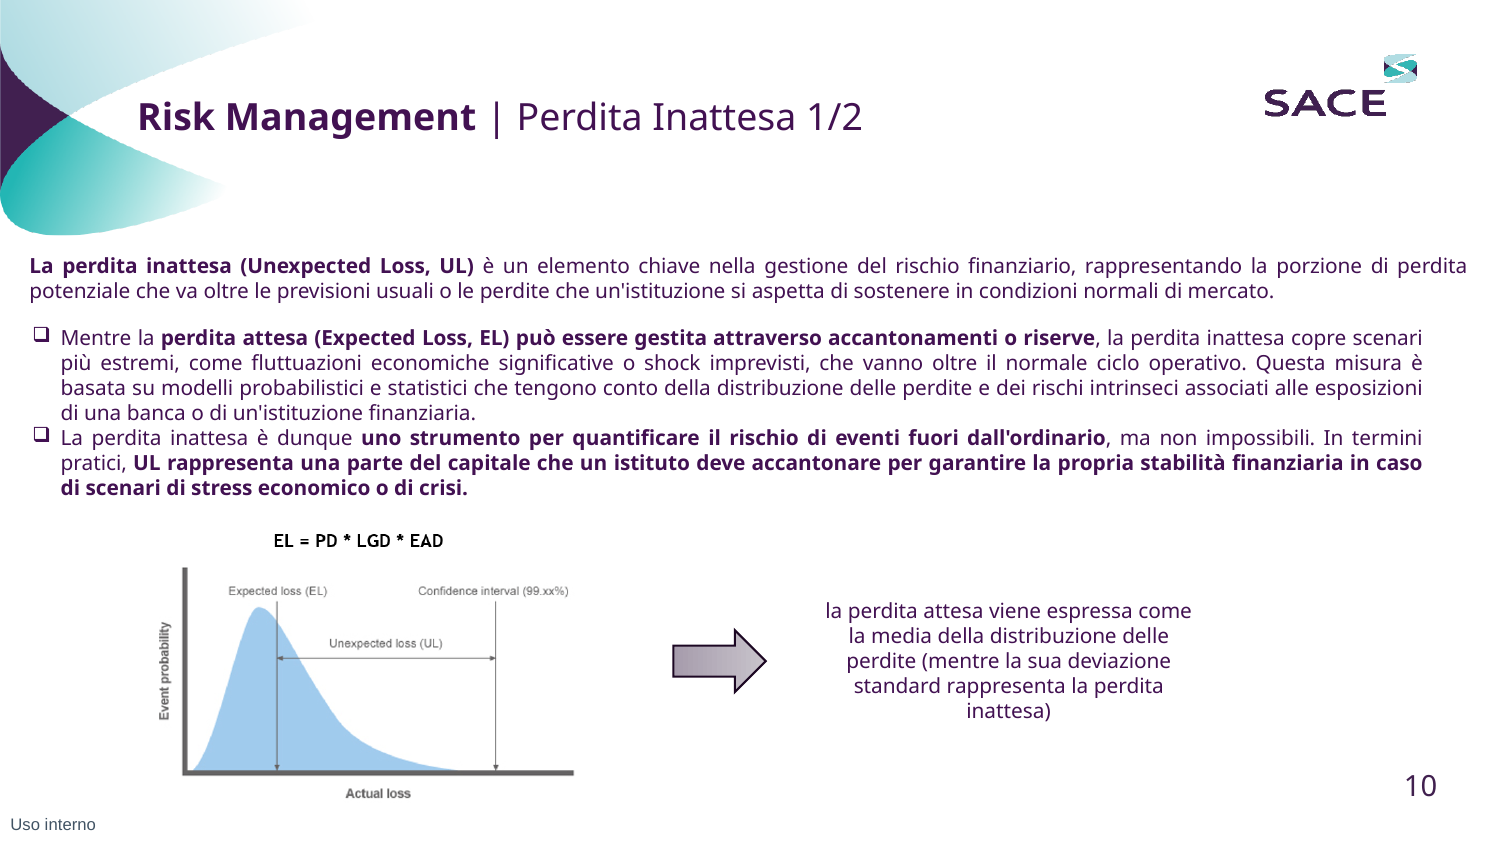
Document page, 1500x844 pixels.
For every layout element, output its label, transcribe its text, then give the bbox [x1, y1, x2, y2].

picture [1261, 53, 1420, 91]
picture [0, 0, 750, 236]
slide_number 10 [1092, 767, 1438, 803]
text_box la perdita attesa viene espressa come la media della distribuzione delle perdite (mentre la sua deviazione standard rappresenta la perdita inattesa) [809, 590, 1209, 730]
text_box Mentre la perdita attesa (Expected Loss, EL) può essere gestita attraverso accantonamenti o riserve, la perdita inattesa copre scenari più estremi, come fluttuazioni economiche significative o shock imprevisti, che vanno oltre il normale ciclo operativo. Questa misura è basata su modelli probabilistici e statistici che tengono conto della distribuzione delle perdite e dei rischi intrinseci associati alle esposizioni di una banca o di un'istituzione finanziaria. La perdita inattesa è dunque uno strumento per quantificare il rischio di eventi fuori dall'ordinario, ma non impossibili. In termini pratici, UL rappresenta una parte del capitale che un istituto deve accantonare per garantire la propria stabilità finanziaria in caso di scenari di stress economico o di crisi. [17, 317, 1438, 508]
text_box La perdita inattesa (Unexpected Loss, UL) è un elemento chiave nella gestione del rischio finanziario, rappresentando la porzione di perdita potenziale che va oltre le previsioni usuali o le perdite che un'istituzione si aspetta di sostenere in condizioni normali di mercato. [0, 245, 1483, 311]
text_box Risk Management | Perdita Inattesa 1/2 [122, 91, 1420, 144]
picture [159, 519, 588, 803]
text_box [672, 627, 768, 695]
